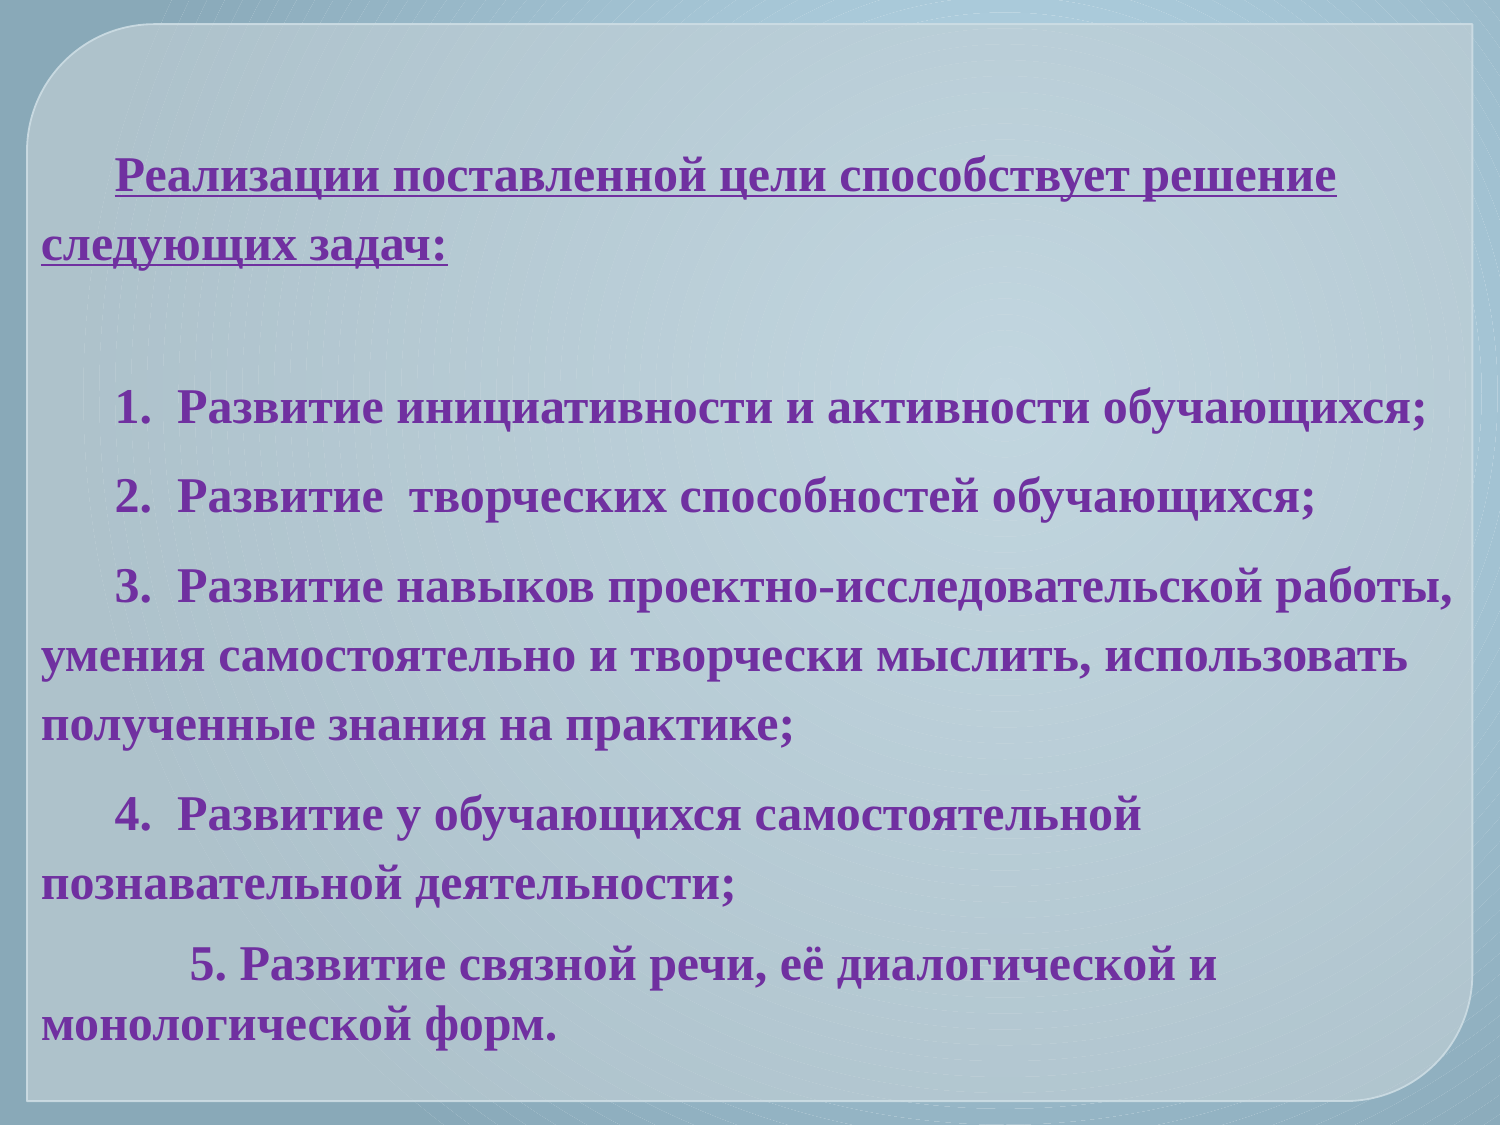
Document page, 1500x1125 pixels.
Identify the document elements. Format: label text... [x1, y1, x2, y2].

text_box Реализации поставленной цели способствует решение следующих задач: 1. Развитие инициативности и активности обучающихся; 2. Развитие творческих способностей обучающихся; 3. Развитие навыков проектно-исследовательской работы, умения самостоятельно и творчески мыслить, использовать полученные знания на практике; 4. Развитие у обучающихся самостоятельной познавательной деятельности; 5. Развитие связной речи, её диалогической и монологической форм. [26, 125, 1500, 1058]
